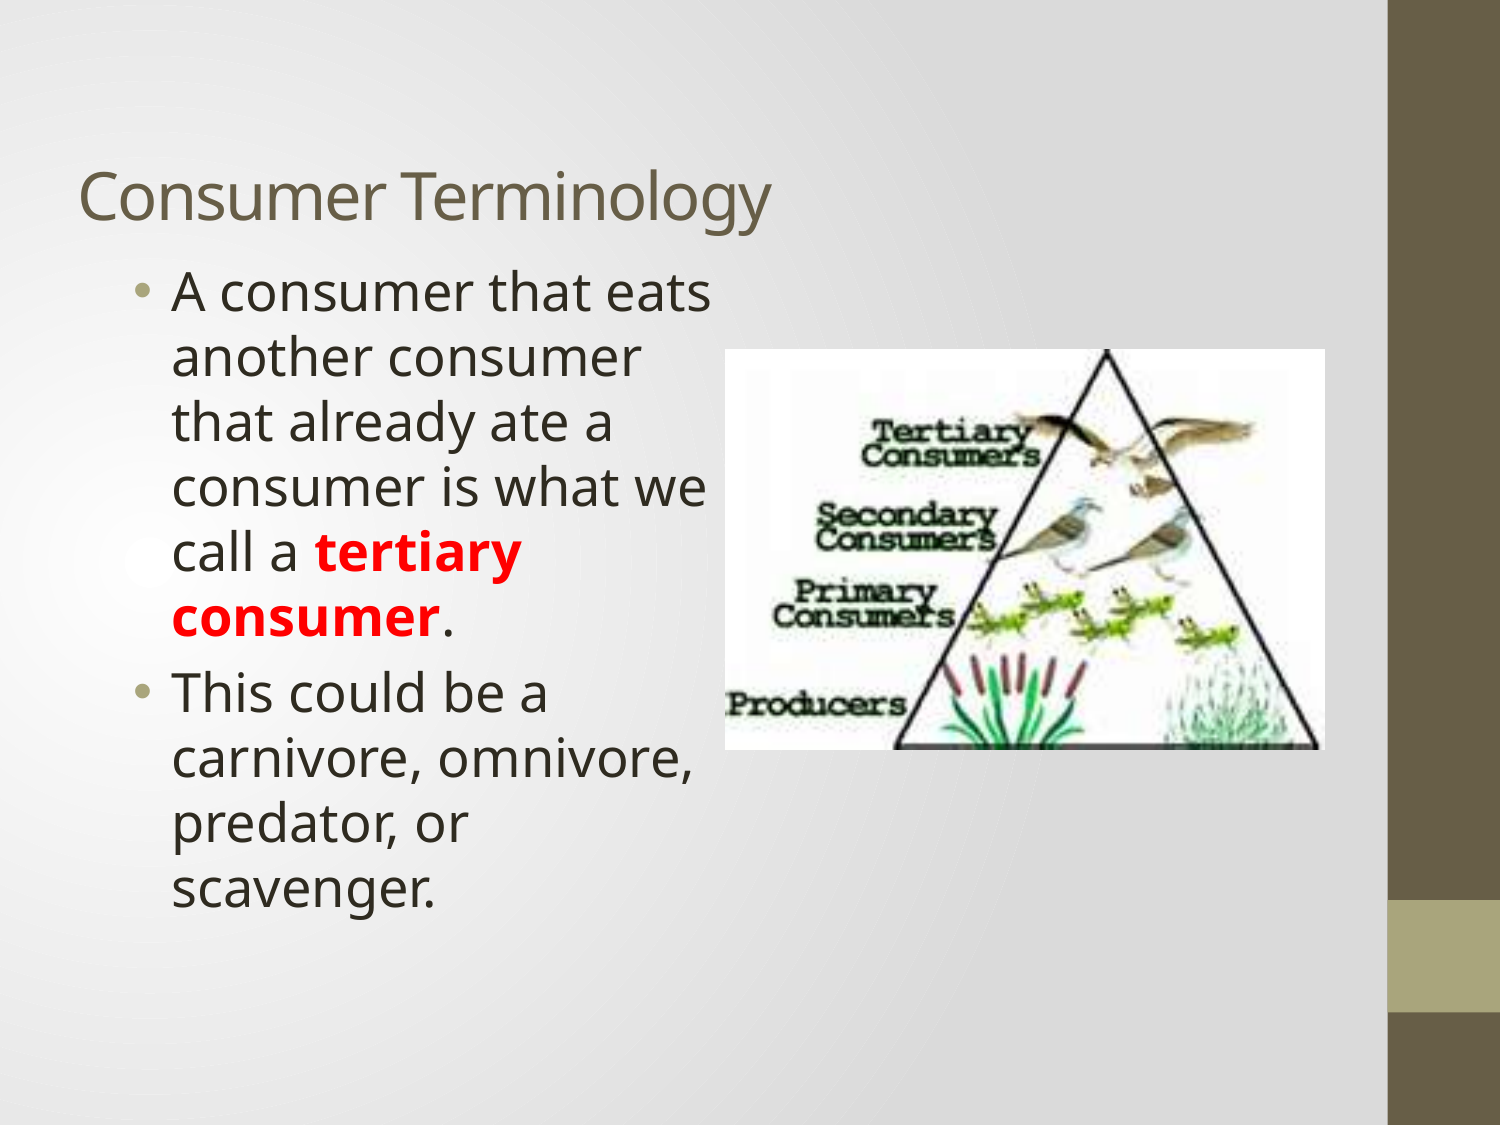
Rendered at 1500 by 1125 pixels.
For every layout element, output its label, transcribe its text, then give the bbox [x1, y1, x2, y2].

title Consumer Terminology [62, 99, 1413, 288]
picture [724, 349, 1326, 751]
list A consumer that eats another consumer that already ate a consumer is what we call a tertiary consumer. This could be a carnivore, omnivore, predator, or scavenger. [99, 249, 750, 938]
